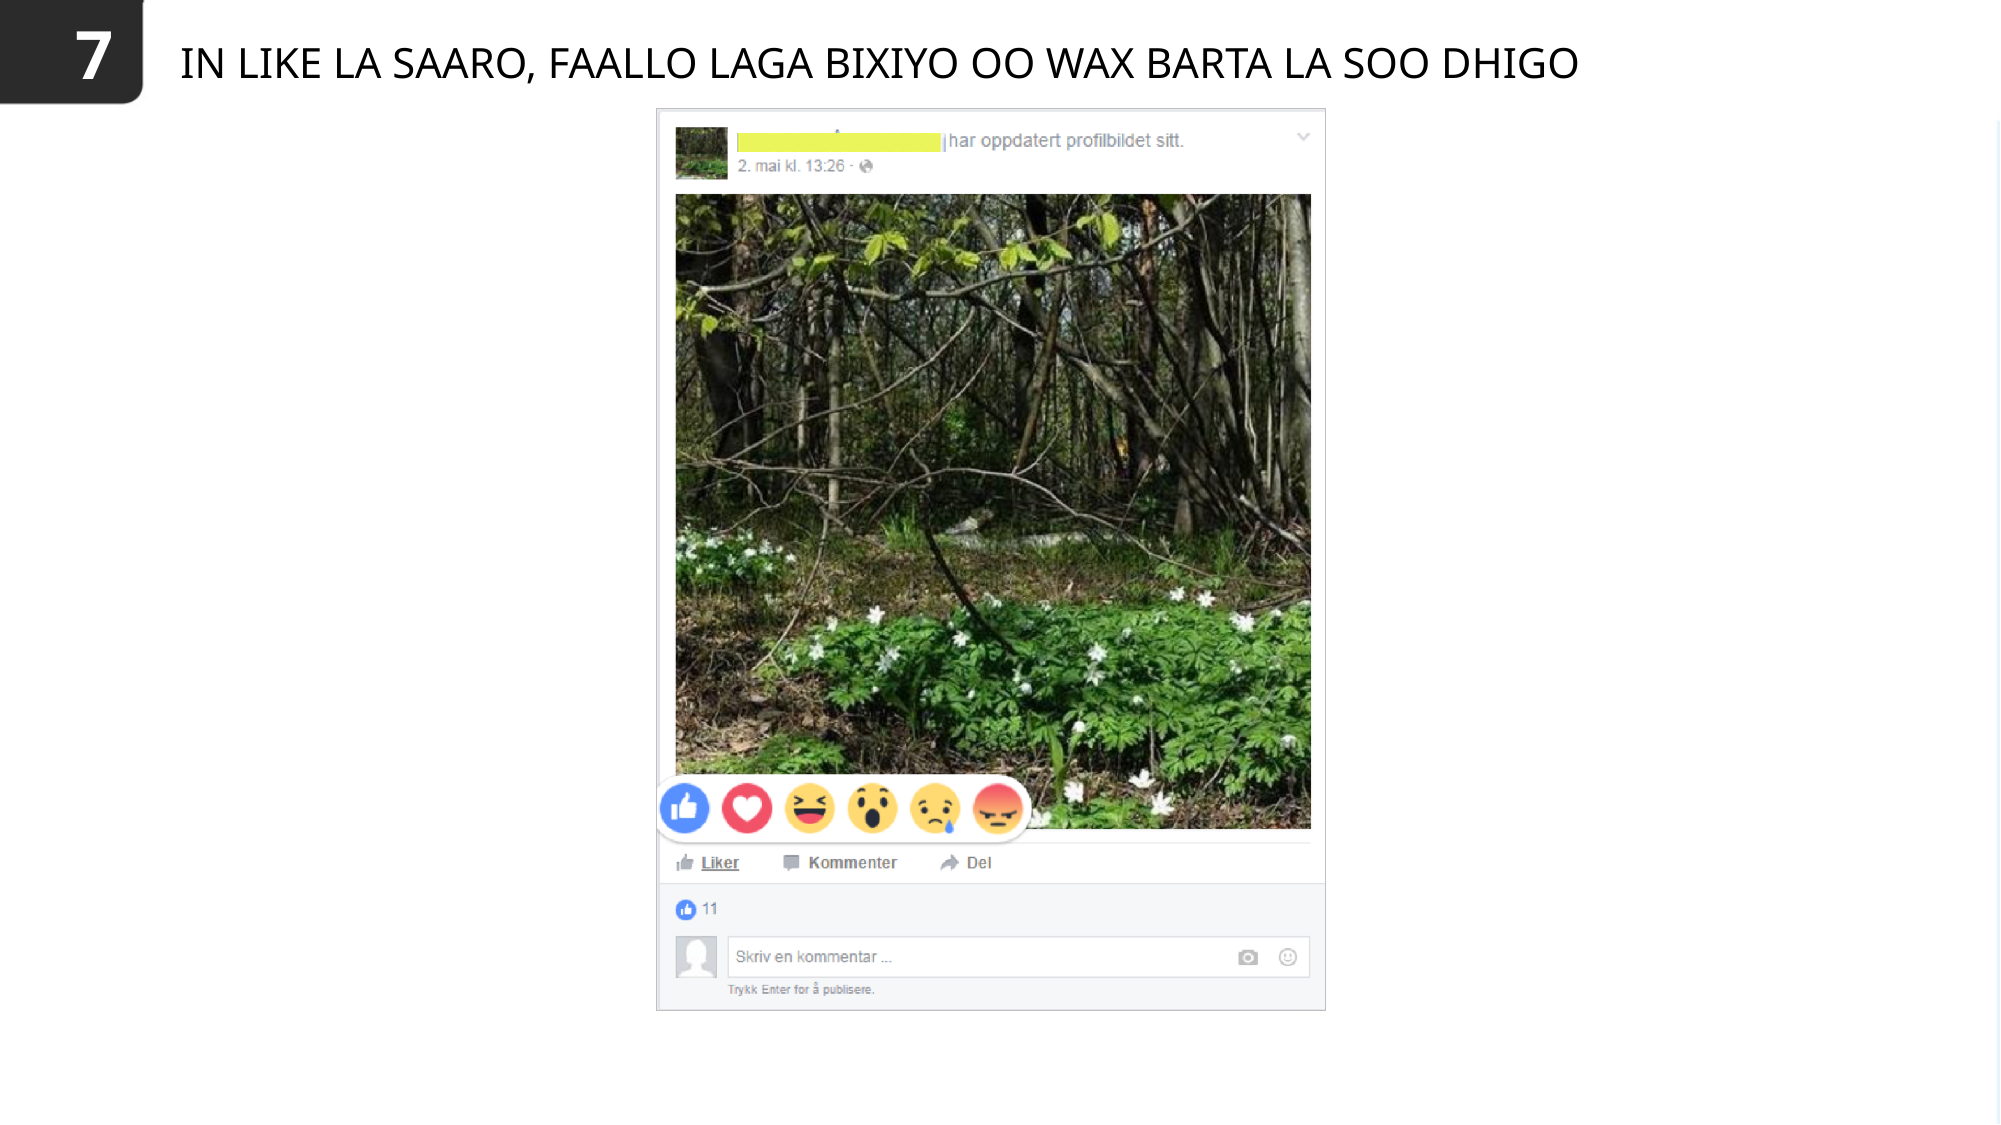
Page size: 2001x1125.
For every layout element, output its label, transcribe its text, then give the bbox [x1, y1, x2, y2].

picture [0, 0, 2000, 1124]
text_box 7 [60, 20, 188, 95]
title IN LIKE LA SAARO, FAALLO LAGA BIXIYO OO WAX BARTA LA SOO DHIGO [188, 34, 1864, 95]
